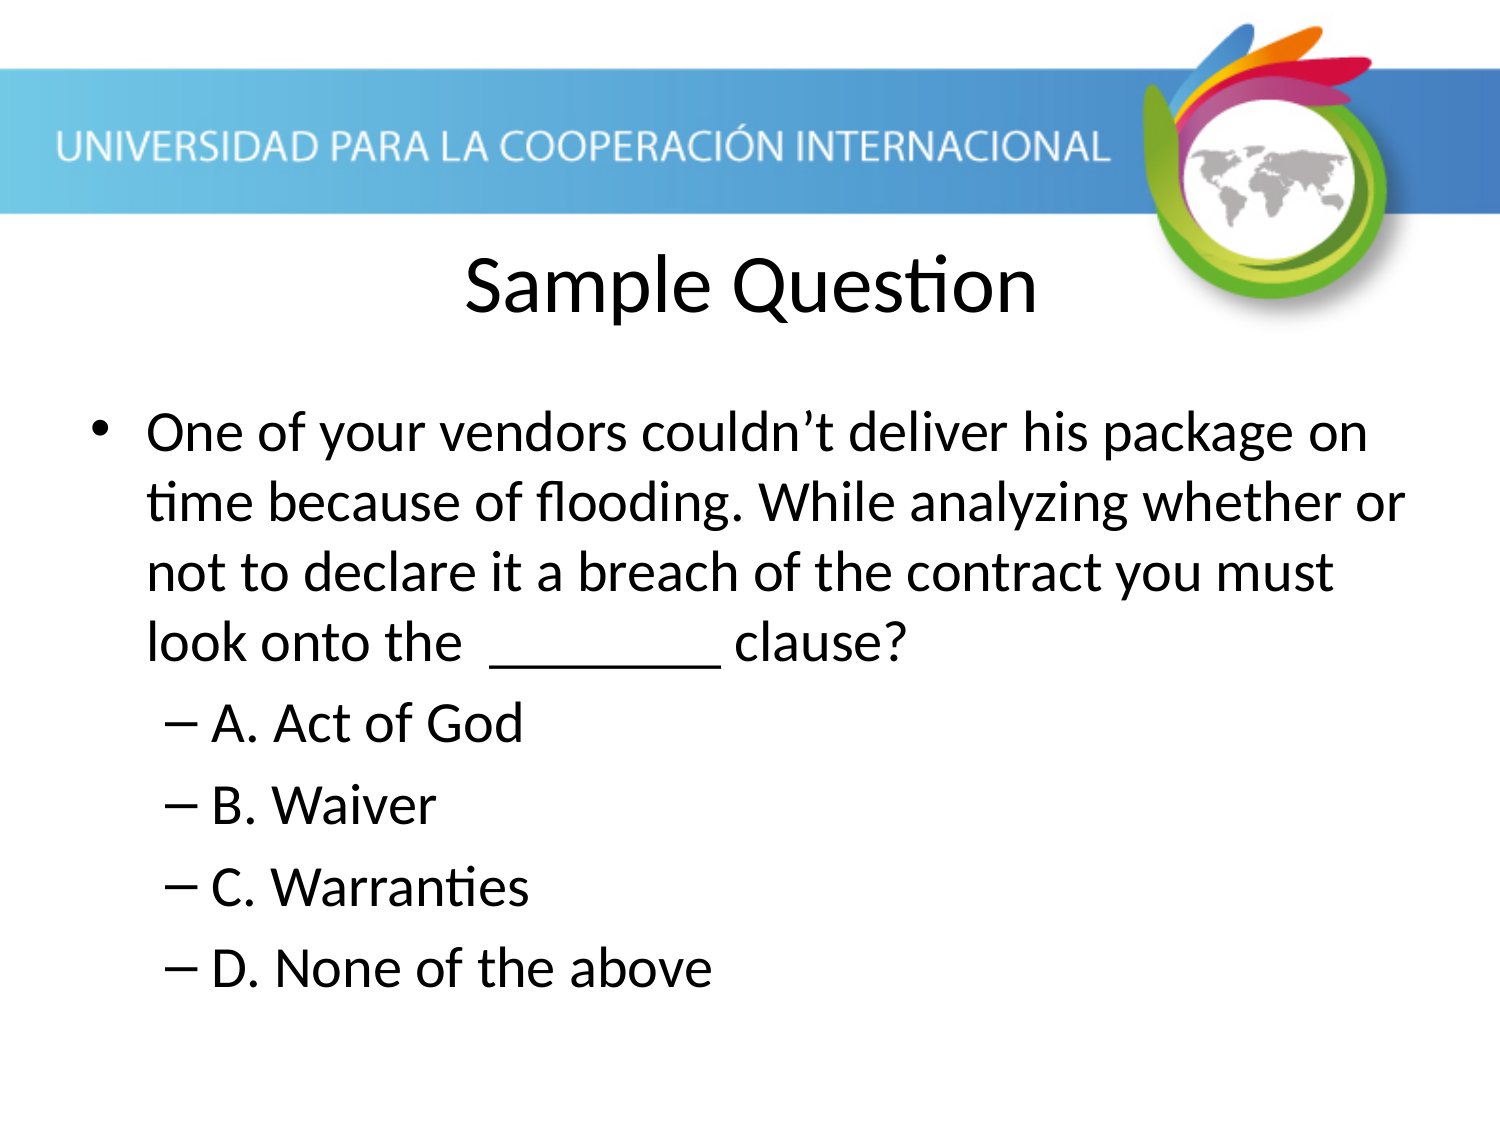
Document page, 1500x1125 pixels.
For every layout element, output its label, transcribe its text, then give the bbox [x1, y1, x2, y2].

title Sample Question [76, 196, 1428, 362]
list One of your vendors couldn’t deliver his package on time because of flooding. While analyzing whether or not to declare it a breach of the contract you must look onto the ________ clause? A. Act of God B. Waiver C. Warranties D. None of the above [74, 385, 1426, 1036]
picture [0, 0, 1500, 1125]
